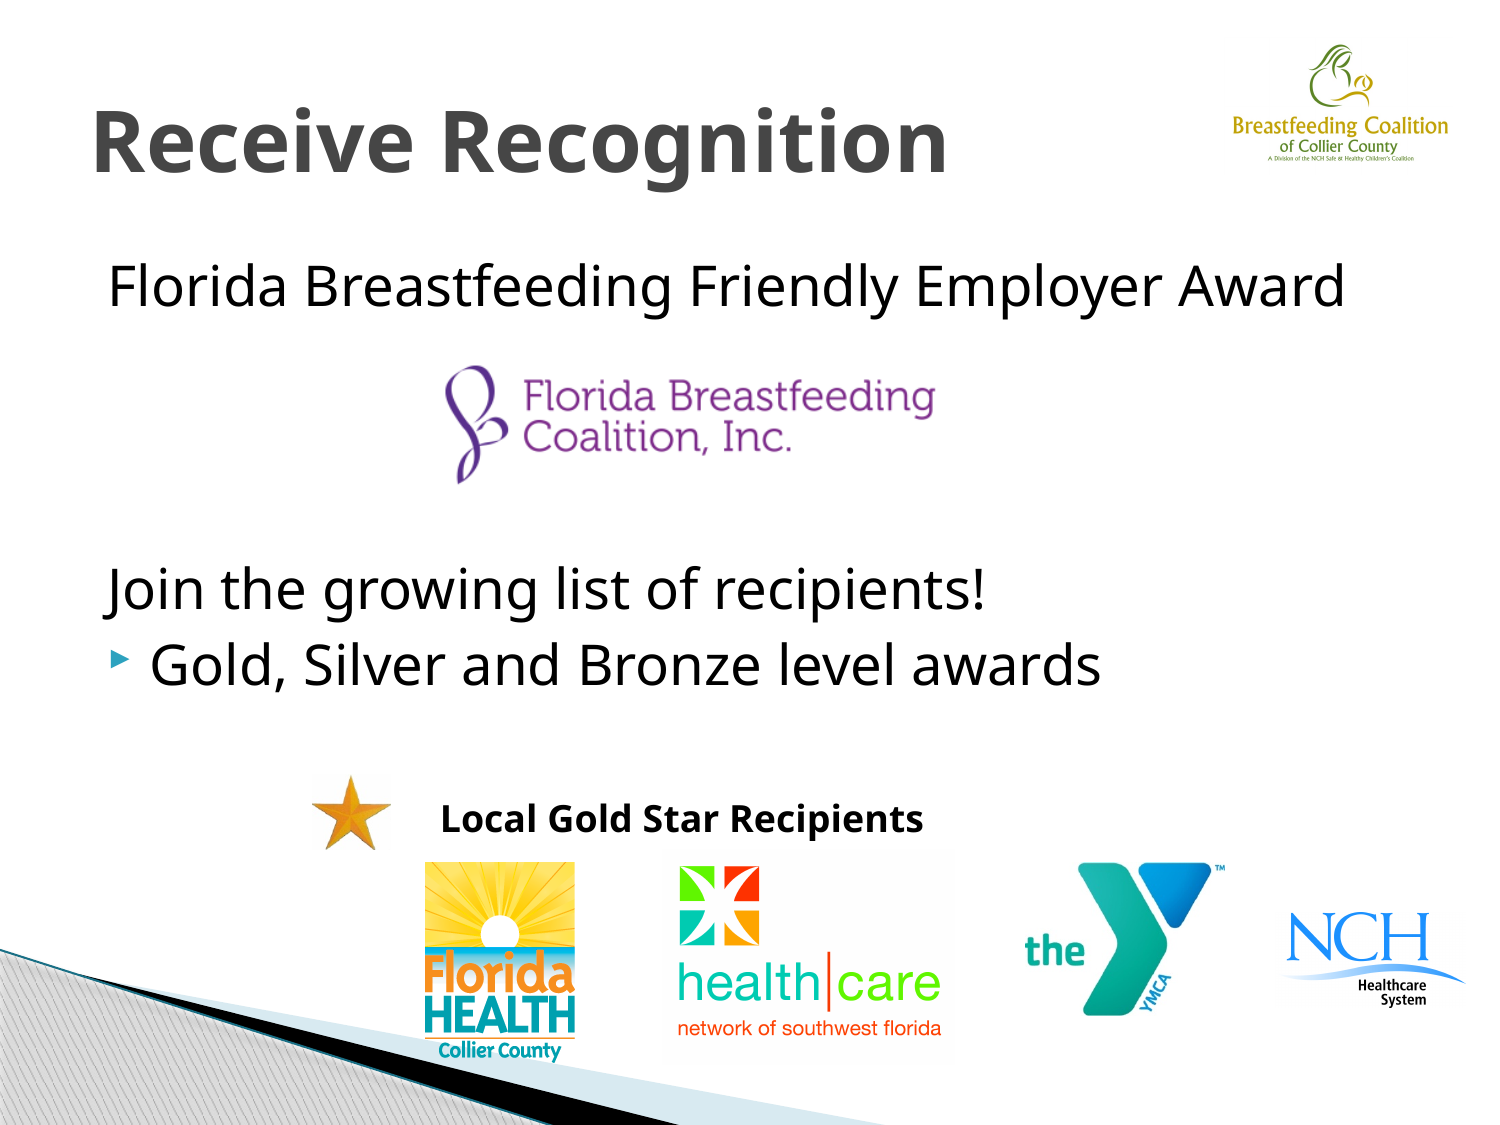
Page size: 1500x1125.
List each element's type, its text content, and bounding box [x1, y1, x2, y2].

title Receive Recognition [75, 45, 1425, 233]
picture [1224, 37, 1453, 176]
text_box Local Gold Star Recipients [425, 787, 1075, 848]
picture [1274, 912, 1466, 1008]
picture [662, 849, 956, 1065]
picture [1024, 862, 1226, 1016]
picture [424, 862, 576, 1063]
list Florida Breastfeeding Friendly Employer Award Join the growing list of recipients! Gold, Silver and Bronze level awards [75, 243, 1425, 925]
picture [437, 362, 939, 488]
picture [312, 774, 391, 851]
